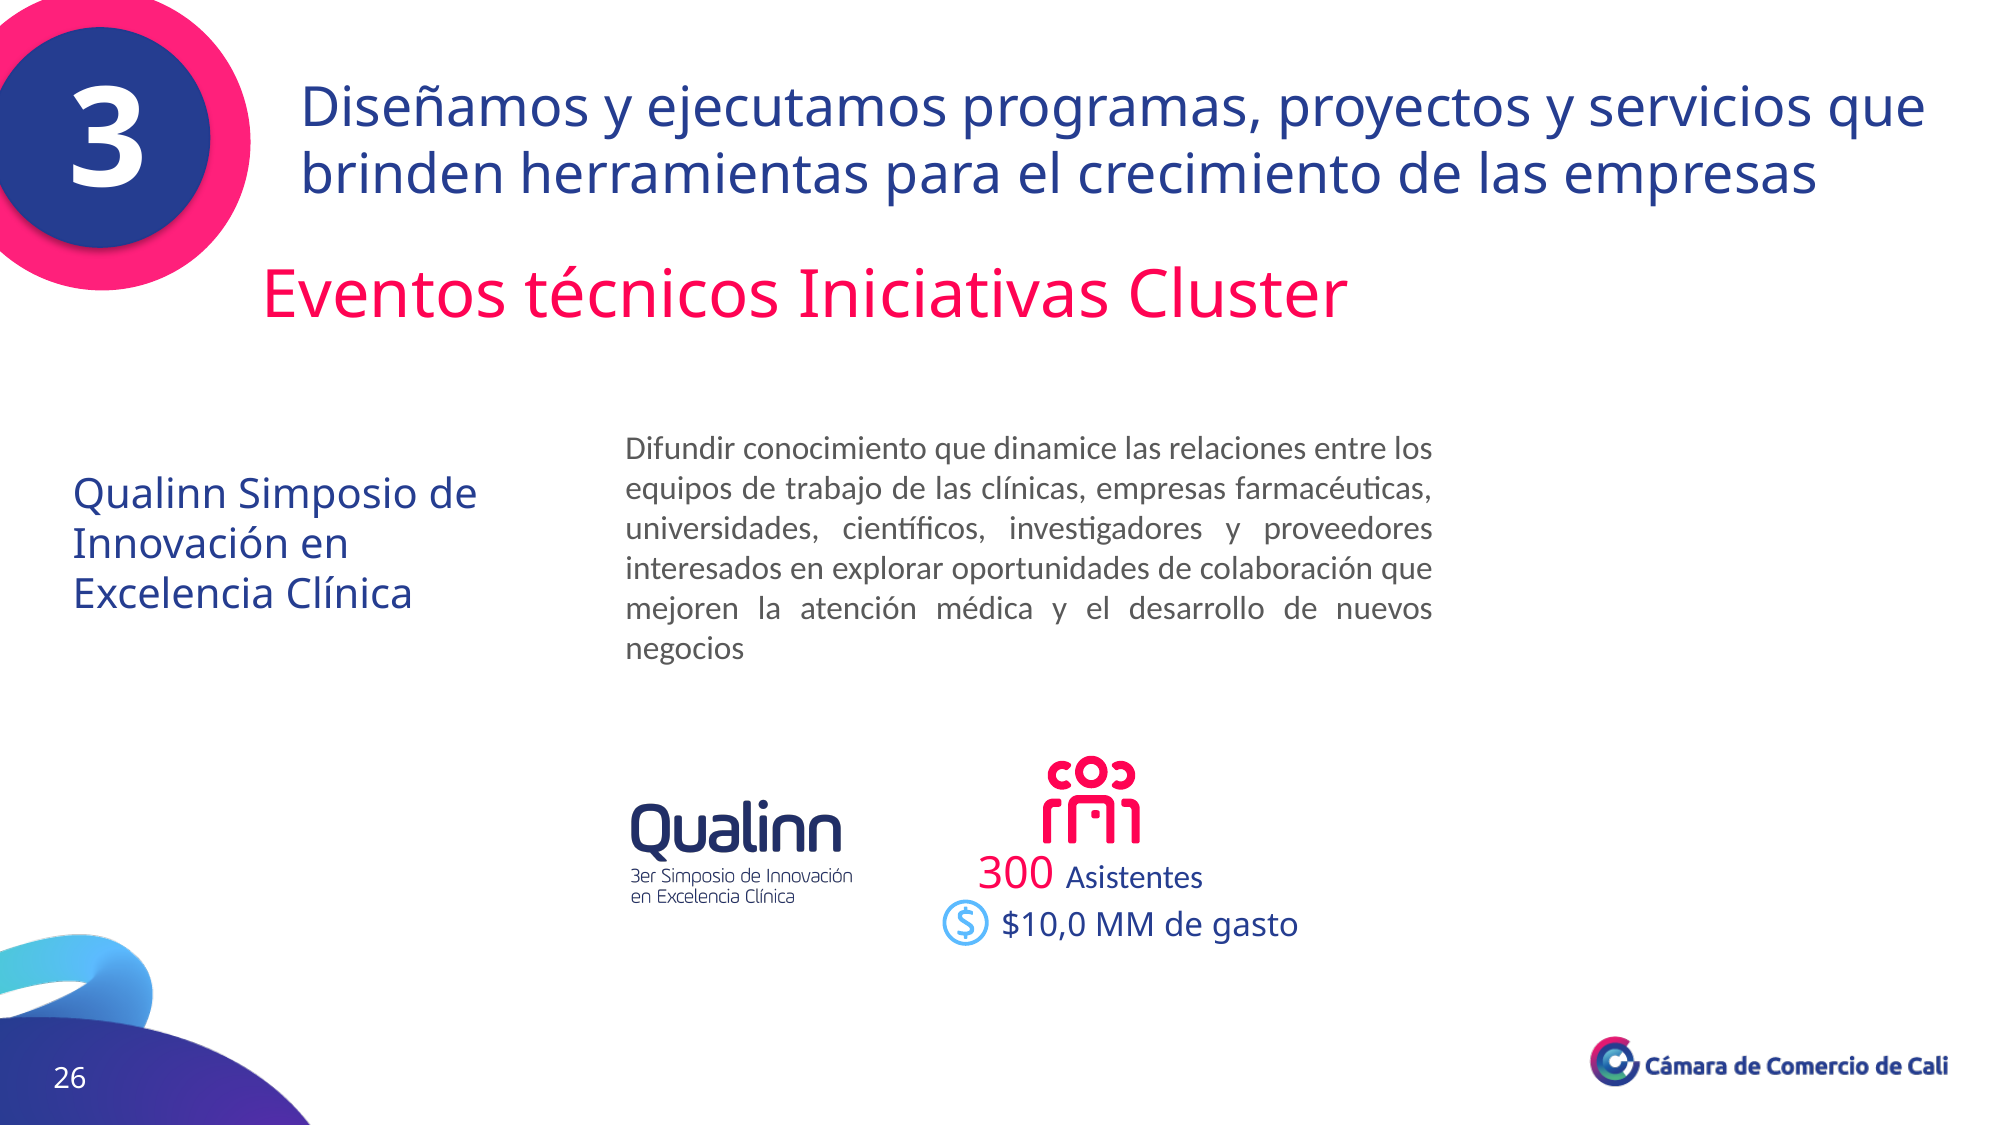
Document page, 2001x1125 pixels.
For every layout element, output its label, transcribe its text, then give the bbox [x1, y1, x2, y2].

picture [0, 774, 2000, 1125]
text_box Eventos técnicos Iniciativas Cluster [246, 243, 1449, 339]
text_box $10,0 MM de gasto [994, 895, 1362, 951]
text_box Diseñamos y ejecutamos programas, proyectos y servicios que brinden herramientas para el crecimiento de las empresas [285, 63, 1993, 272]
text_box [0, 199, 8, 216]
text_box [1042, 755, 1140, 844]
text_box [0, 76, 8, 199]
text_box Qualinn Simposio de Innovación en Excelencia Clínica [57, 459, 553, 625]
text_box 3 [8, 72, 163, 221]
text_box Difundir conocimiento que dinamice las relaciones entre los equipos de trabajo de las clínicas, empresas farmacéuticas, universidades, científicos, investigadores y proveedores interesados en explorar oportunidades de colaboración que mejoren la atención médica y el desarrollo de nuevos negocios [610, 418, 1449, 674]
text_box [942, 899, 989, 946]
text_box [12, 20, 220, 260]
text_box 300 Asistentes [963, 836, 1220, 906]
text_box [11, 27, 211, 248]
